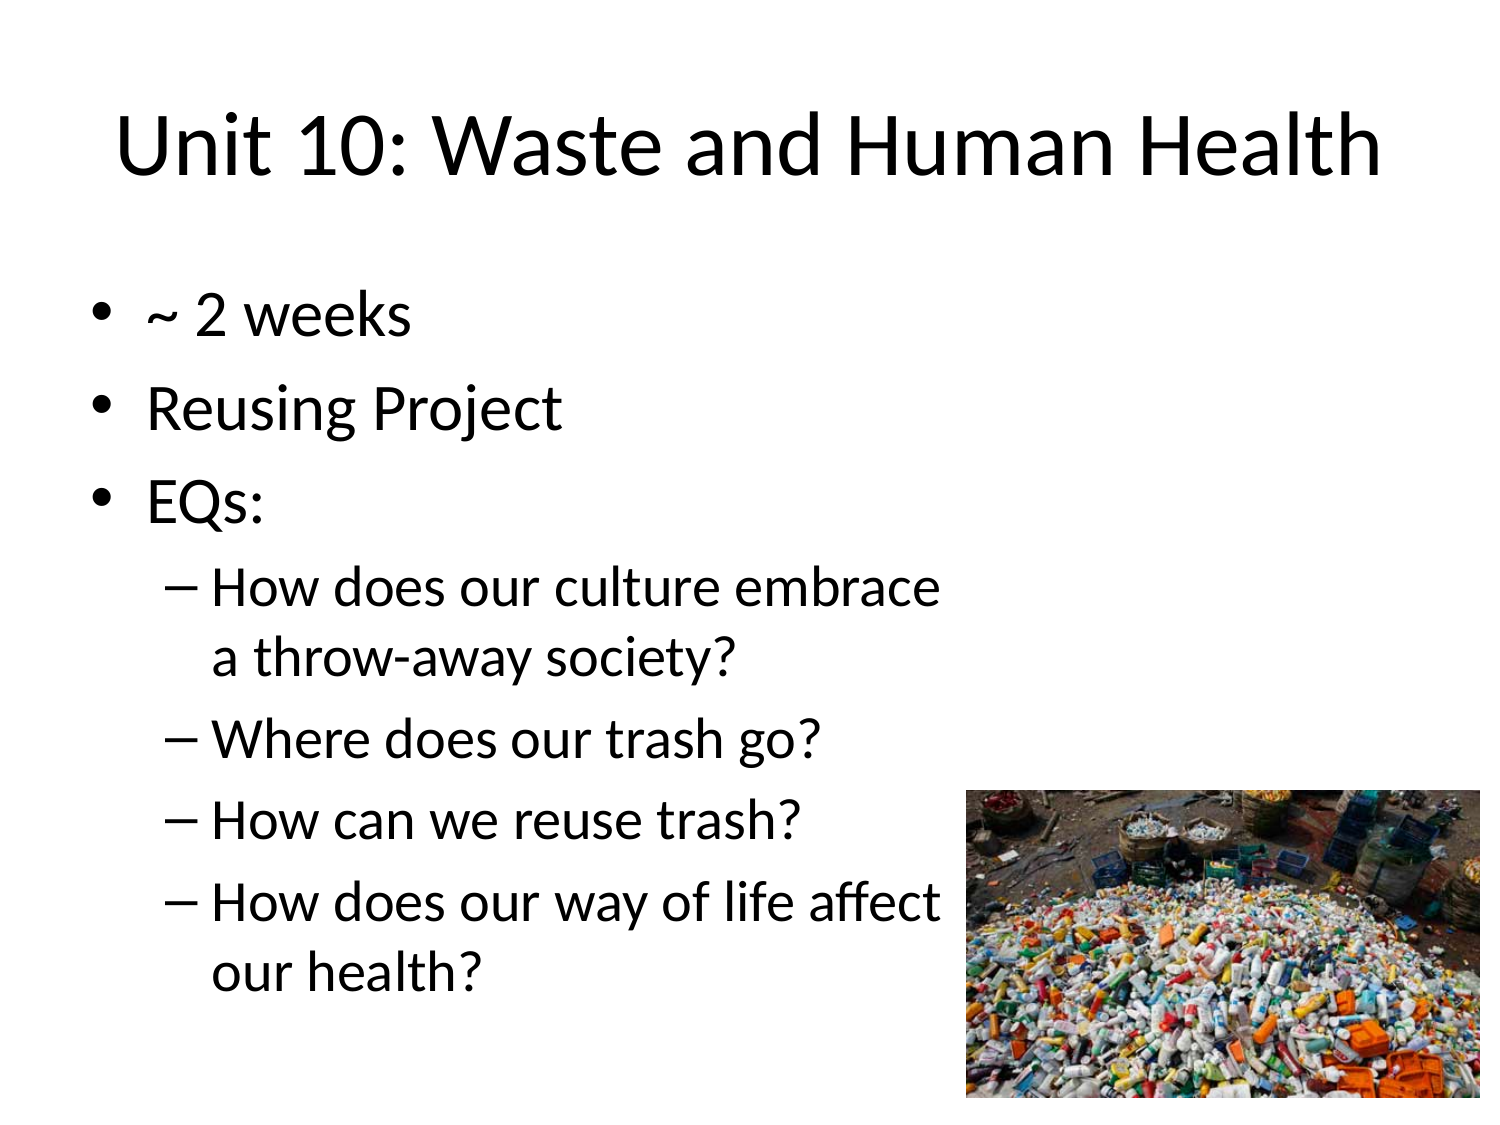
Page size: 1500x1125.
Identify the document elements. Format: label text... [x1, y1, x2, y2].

list ~ 2 weeks Reusing Project EQs: How does our culture embrace a throw-away society? Where does our trash go? How can we reuse trash? How does our way of life affect our health? [75, 262, 967, 1052]
picture [966, 790, 1480, 1098]
title Unit 10: Waste and Human Health [75, 45, 1425, 233]
